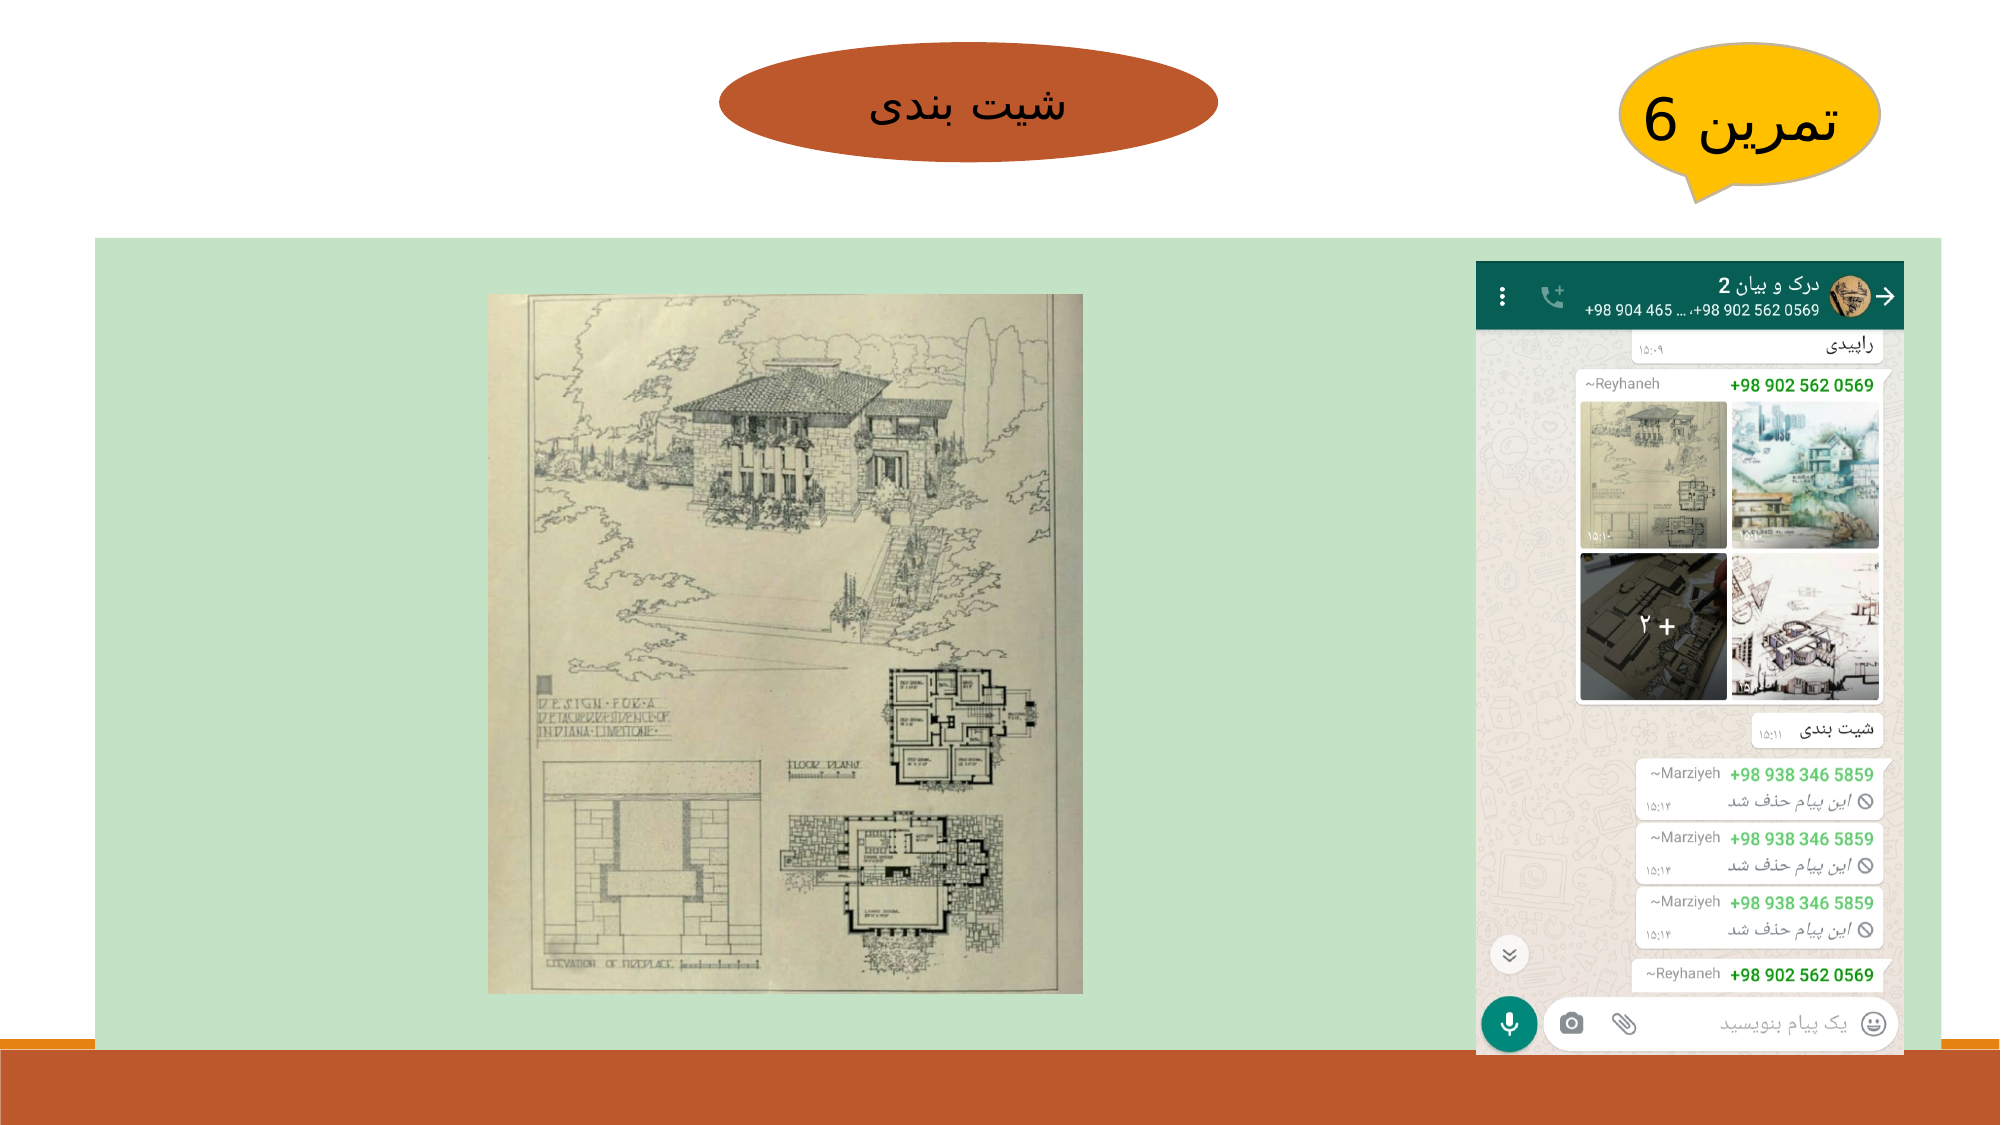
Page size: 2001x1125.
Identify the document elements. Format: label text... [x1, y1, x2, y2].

picture [1475, 261, 1904, 1055]
text_box [95, 237, 1942, 1050]
text_box [1650, 42, 1850, 67]
picture [488, 294, 1083, 994]
text_box [719, 50, 1219, 163]
text_box تمرین 6 [1614, 67, 1868, 161]
text_box شیت بندی [842, 43, 1095, 137]
text_box [1868, 82, 1882, 146]
text_box [1650, 161, 1850, 204]
